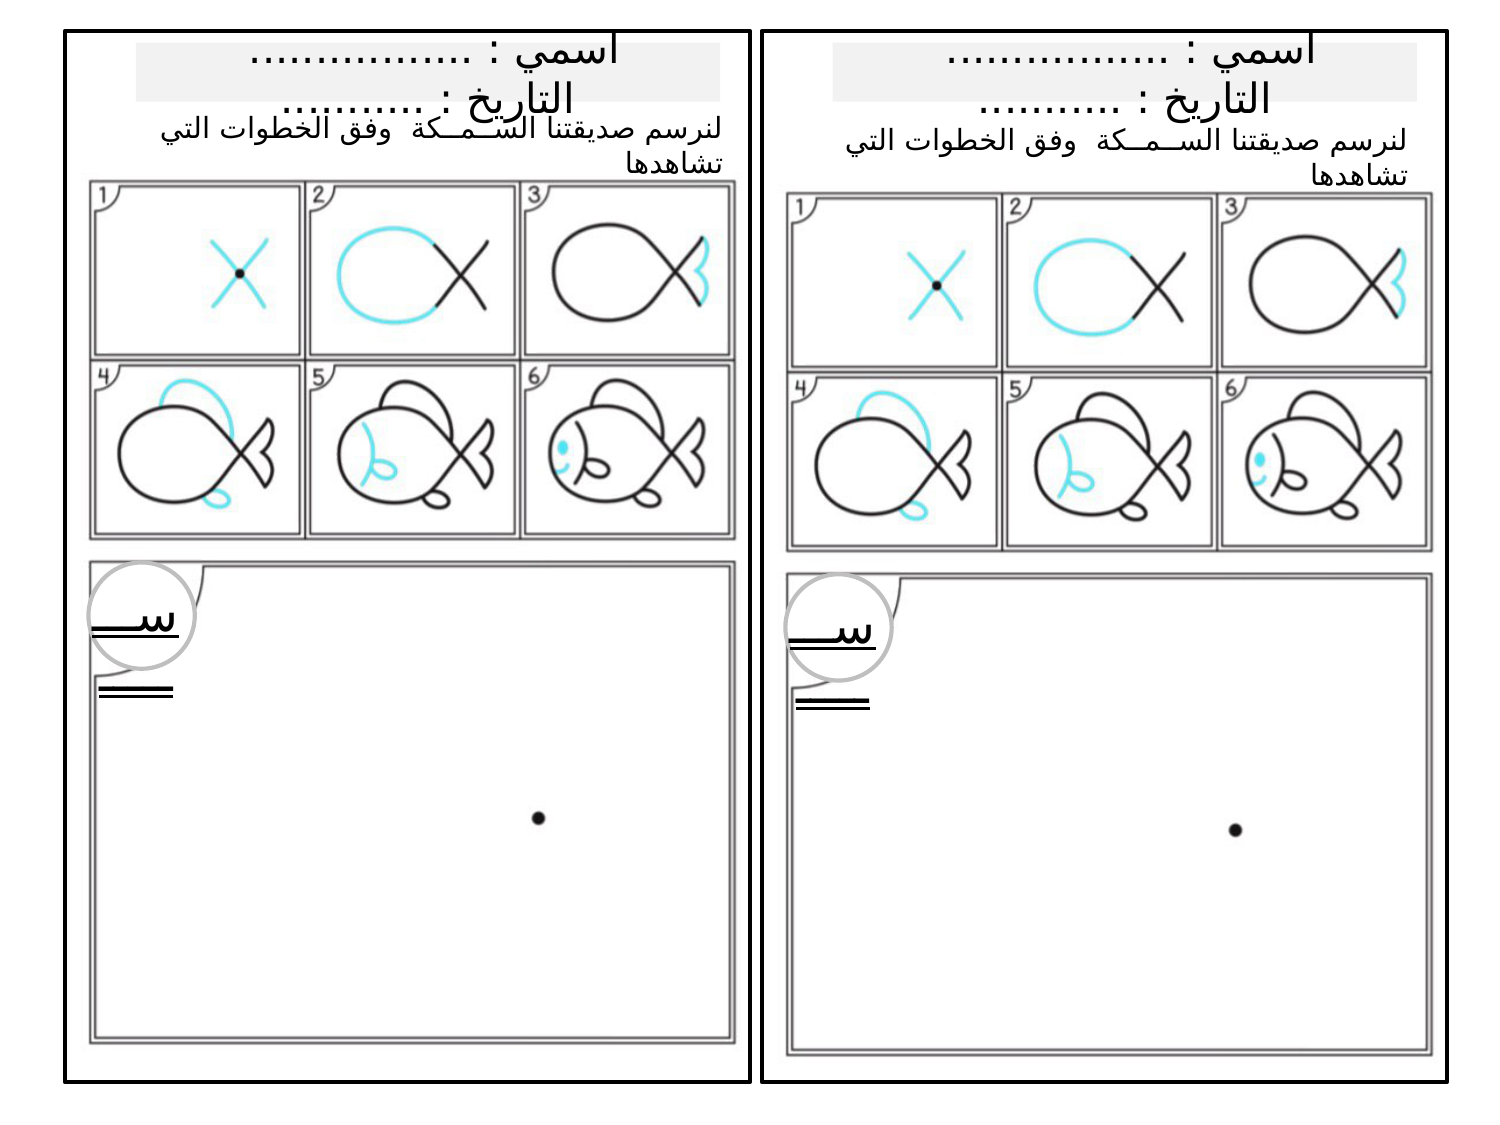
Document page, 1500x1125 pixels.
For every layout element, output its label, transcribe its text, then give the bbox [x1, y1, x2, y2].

text_box [63, 29, 752, 1084]
text_box لنرسم صديقتنا الســمــكة وفق الخطوات التي تشاهدها [761, 113, 1424, 199]
text_box لنرسم صديقتنا الســمــكة وفق الخطوات التي تشاهدها [76, 101, 739, 172]
picture [76, 172, 751, 1059]
picture [773, 184, 1448, 1071]
text_box [760, 29, 1449, 1084]
text_box اسمي : ................. التاريخ : ........... [134, 41, 722, 101]
text_box اسمي : ................. التاريخ : ........... [831, 41, 1419, 104]
